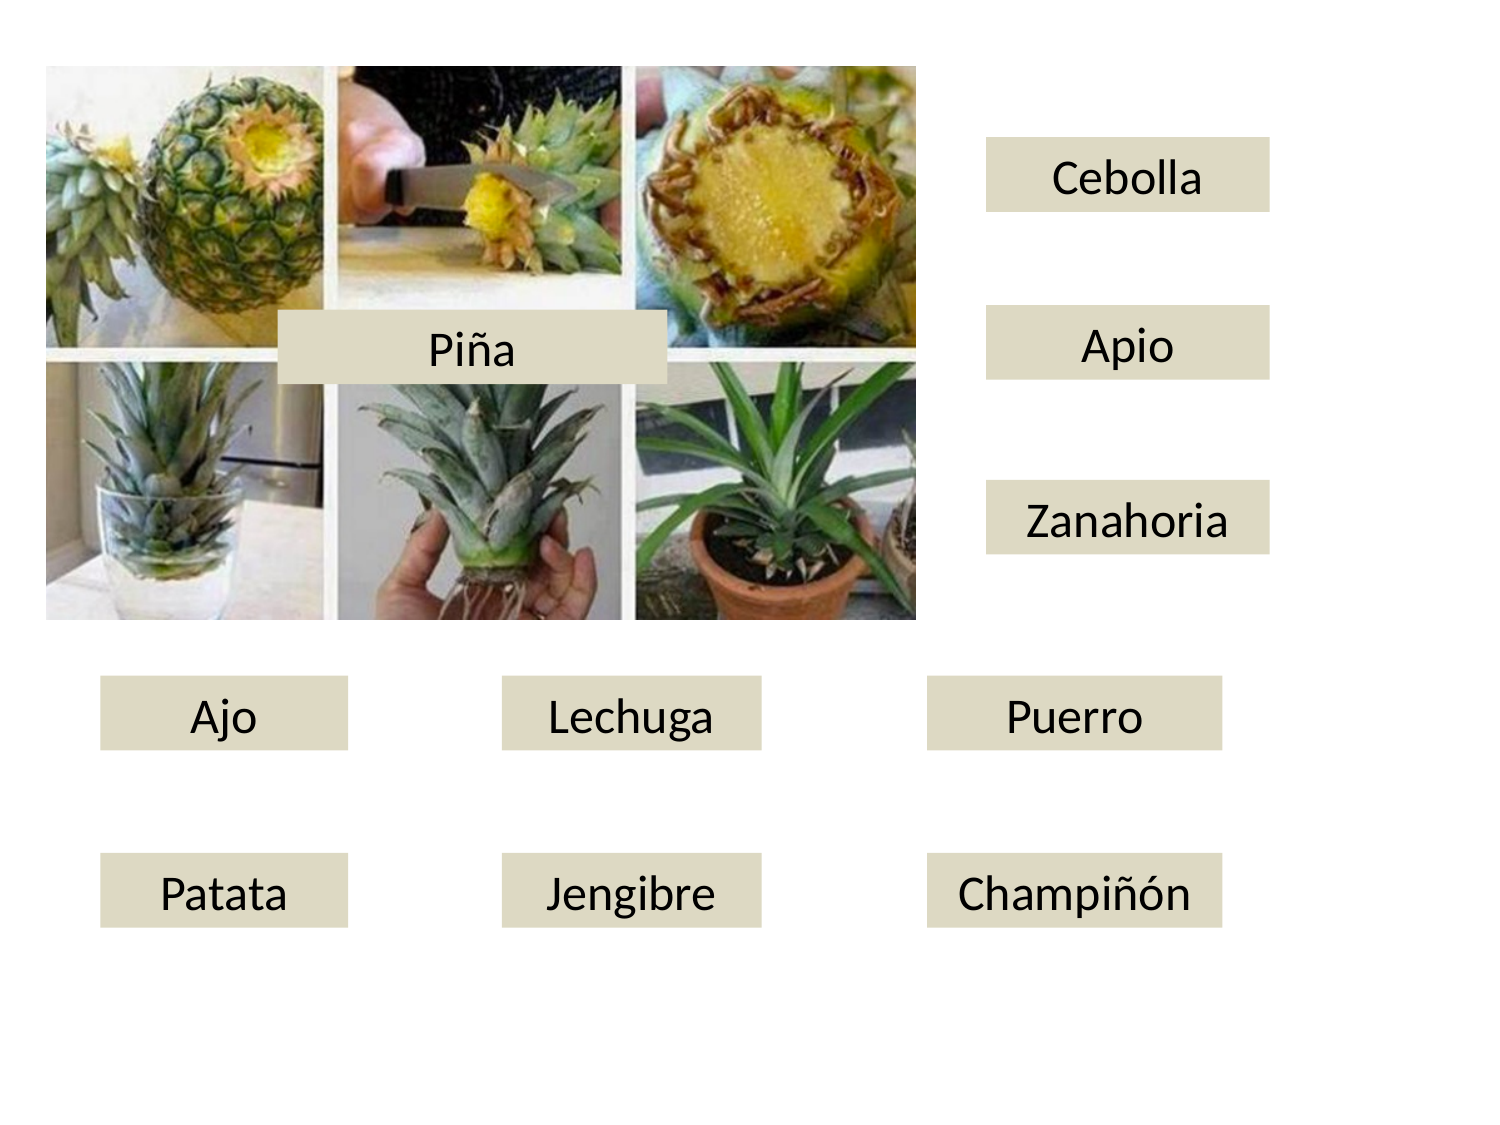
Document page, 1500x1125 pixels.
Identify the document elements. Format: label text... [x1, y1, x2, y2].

text_box Patata [100, 852, 349, 928]
text_box Cebolla [986, 137, 1270, 212]
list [46, 66, 916, 620]
text_box Lechuga [501, 675, 762, 751]
text_box Ajo [100, 675, 349, 751]
text_box Puerro [927, 675, 1223, 751]
text_box Champiñón [927, 852, 1223, 928]
text_box Jengibre [501, 852, 762, 928]
text_box Zanahoria [986, 479, 1270, 555]
text_box Apio [986, 305, 1270, 380]
